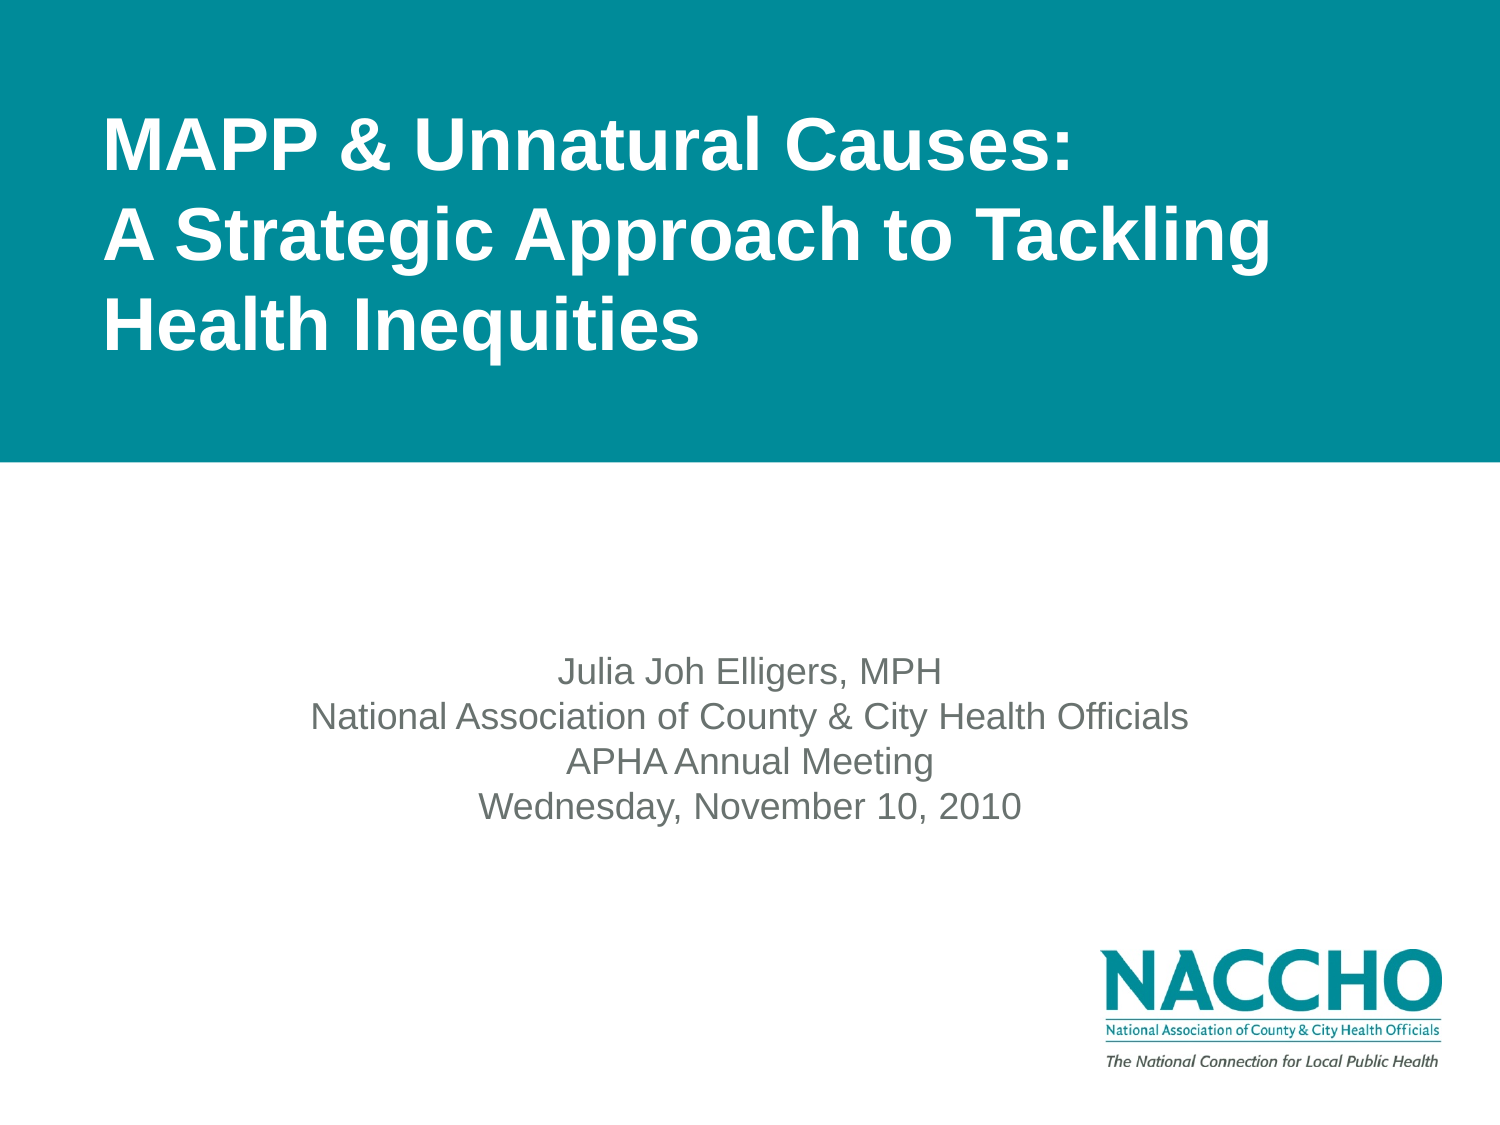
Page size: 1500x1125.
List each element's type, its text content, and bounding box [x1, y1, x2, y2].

text_box Julia Joh Elligers, MPH National Association of County & City Health Officials APHA Annual Meeting Wednesday, November 10, 2010 [87, 639, 1413, 862]
title MAPP & Unnatural Causes: A Strategic Approach to Tackling Health Inequities [87, 87, 1451, 388]
picture [1099, 949, 1443, 1067]
text_box [0, 862, 1500, 1125]
